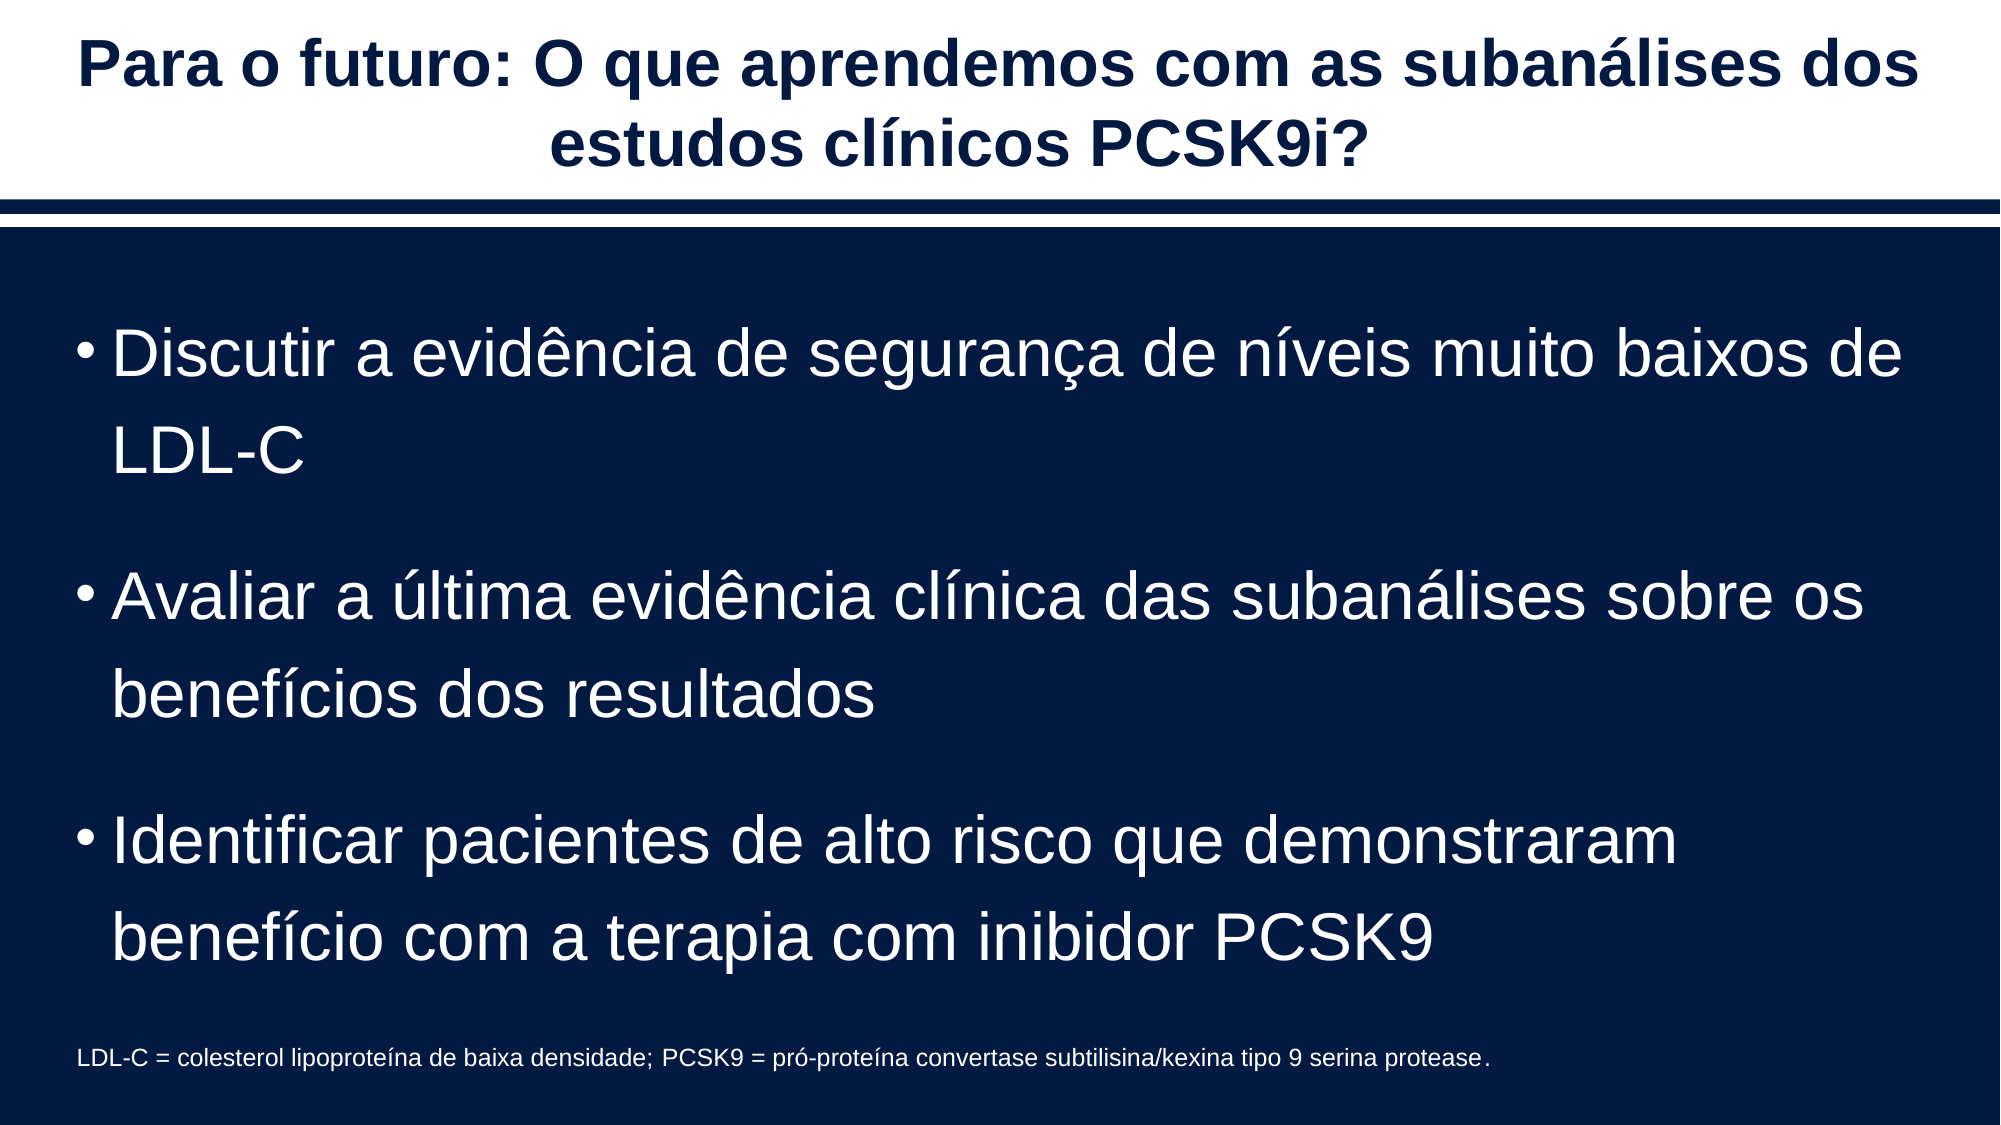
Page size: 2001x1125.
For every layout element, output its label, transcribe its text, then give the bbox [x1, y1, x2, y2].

list Discutir a evidência de segurança de níveis muito baixos de LDL-C Avaliar a última evidência clínica das subanálises sobre os benefícios dos resultados Identificar pacientes de alto risco que demonstraram benefício com a terapia com inibidor PCSK9 [0, 232, 2000, 1040]
title Para o futuro: O que aprendemos com as subanálises dos estudos clínicos PCSK9i? [0, 0, 2000, 200]
text_box [324, 200, 1675, 232]
text_box LDL-C = colesterol lipoproteína de baixa densidade; PCSK9 = pró-proteína convertase subtilisina/kexina tipo 9 serina protease. [61, 1034, 1566, 1079]
text_box [352, 228, 1702, 232]
